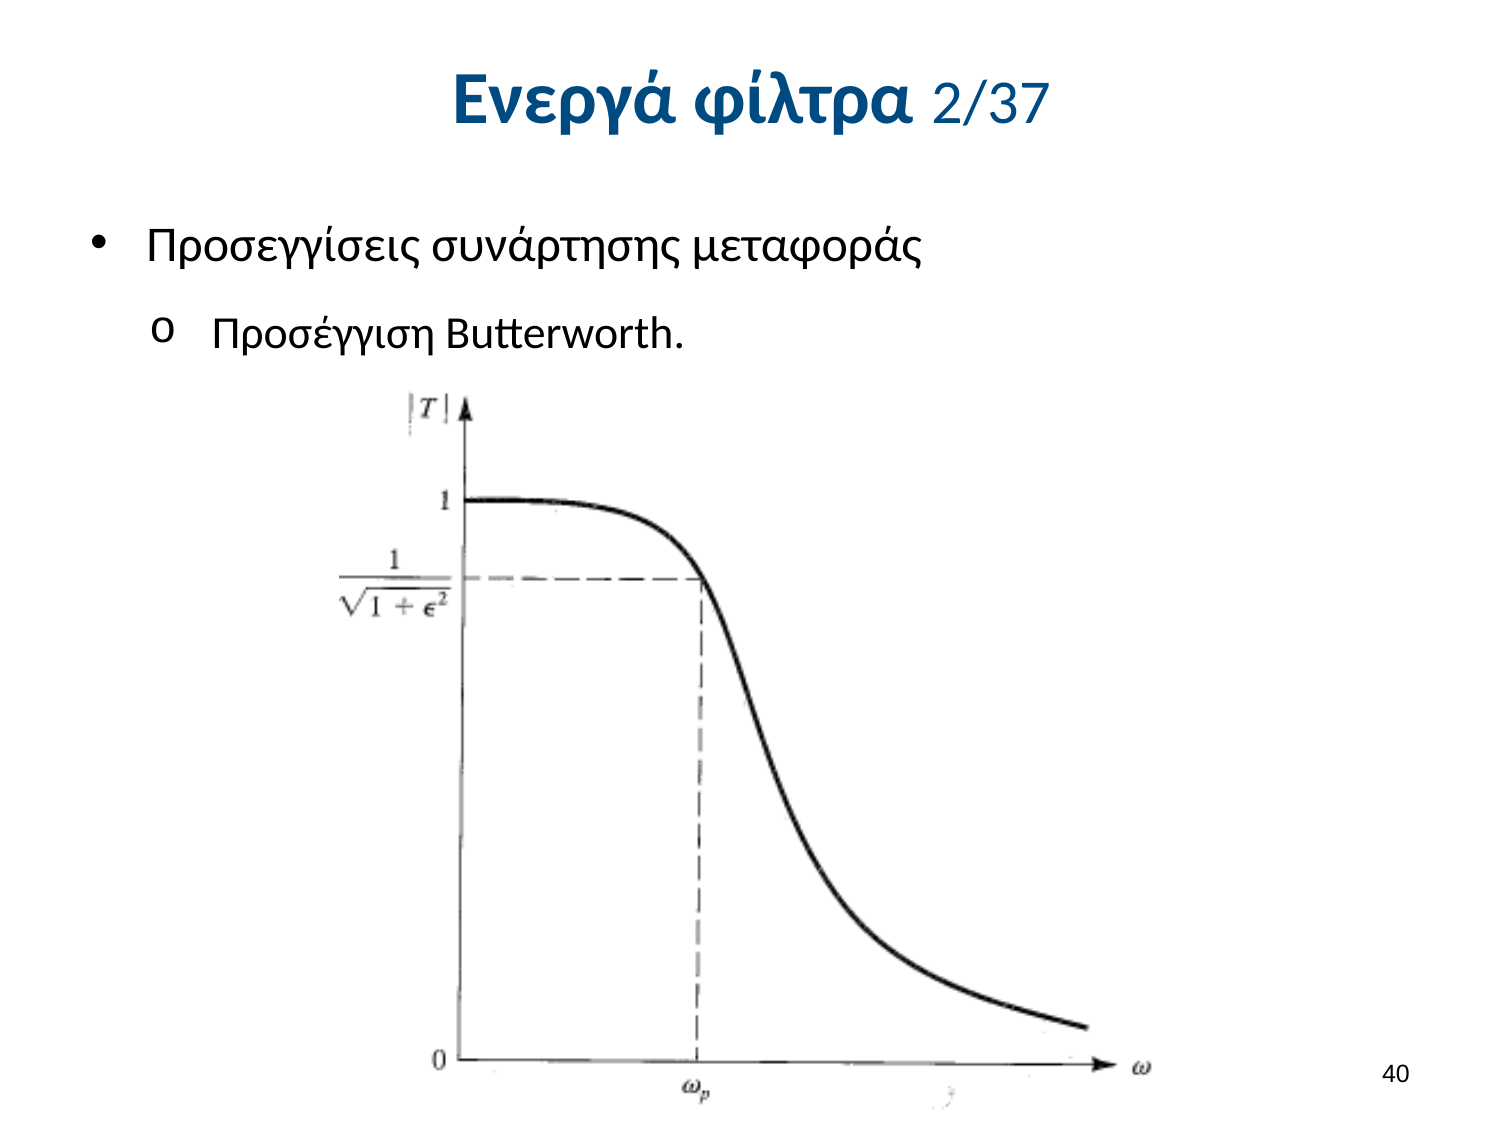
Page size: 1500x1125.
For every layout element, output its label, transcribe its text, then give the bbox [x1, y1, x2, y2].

title Ενεργά φίλτρα 2/37 [76, 19, 1427, 169]
list Προσεγγίσεις συνάρτησης μεταφοράς Προσέγγιση Butterworth. [75, 196, 1425, 1024]
picture [339, 376, 1173, 1114]
slide_number 39 [1177, 1042, 1425, 1103]
